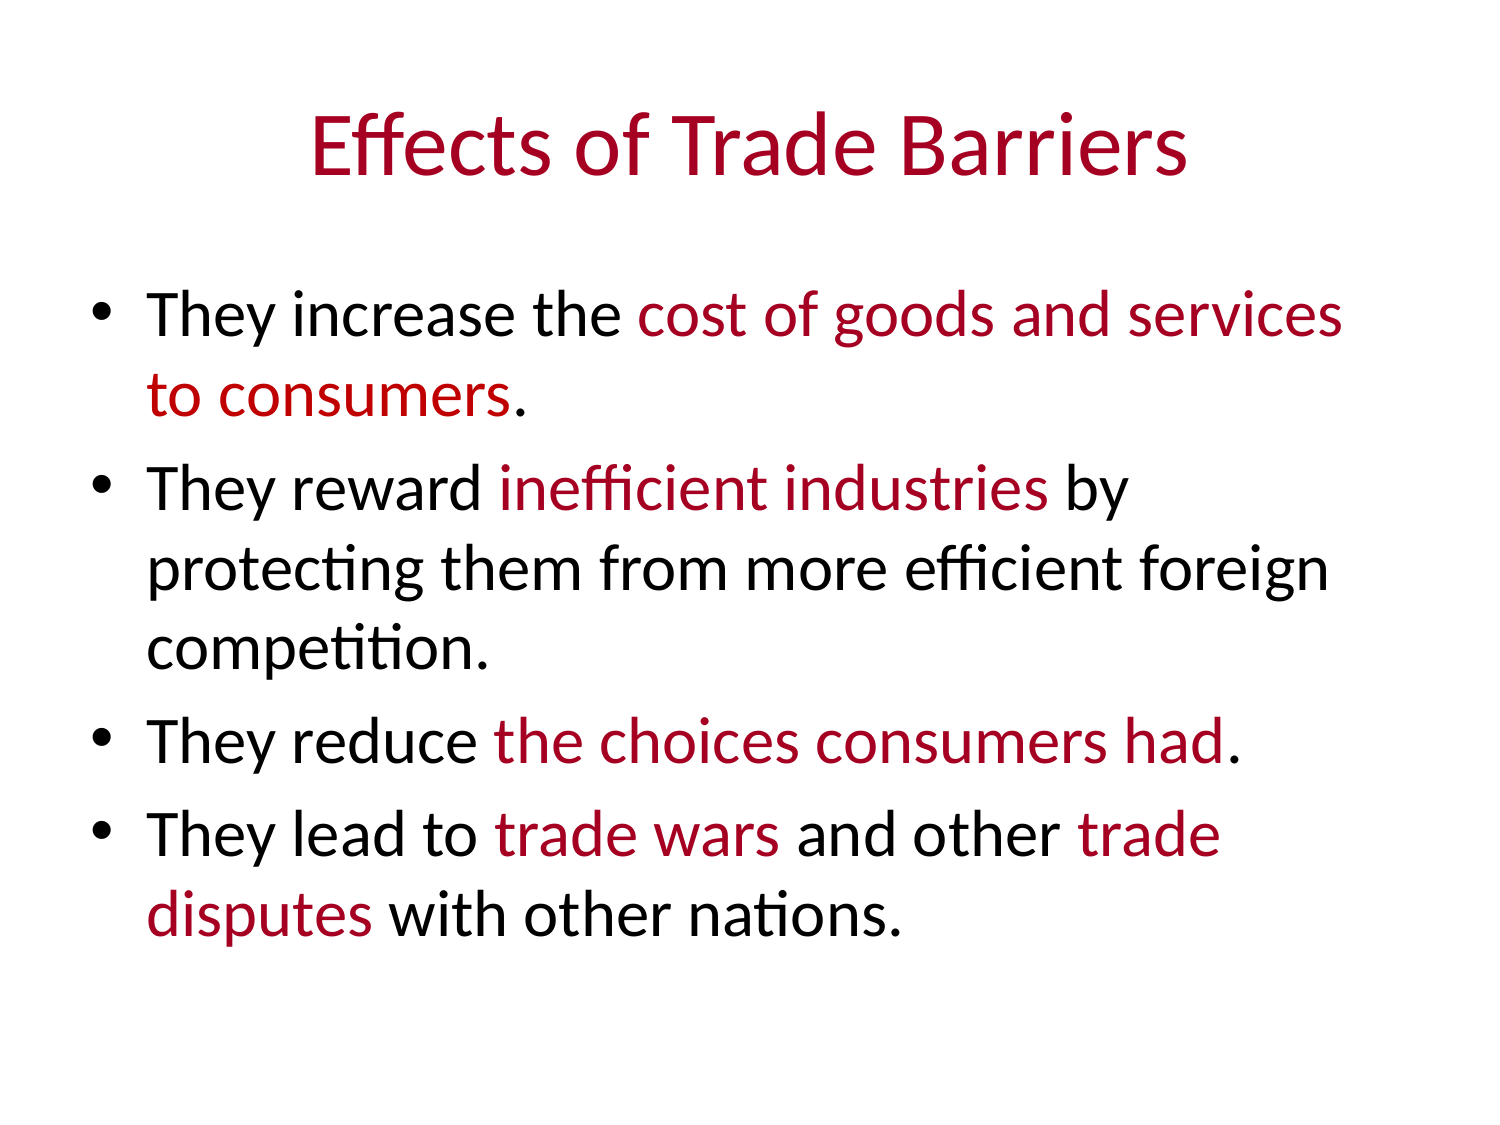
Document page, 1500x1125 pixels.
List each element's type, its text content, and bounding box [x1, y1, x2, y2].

list They increase the cost of goods and services to consumers. They reward inefficient industries by protecting them from more efficient foreign competition. They reduce the choices consumers had. They lead to trade wars and other trade disputes with other nations. [75, 262, 1425, 1005]
title Effects of Trade Barriers [75, 45, 1425, 233]
